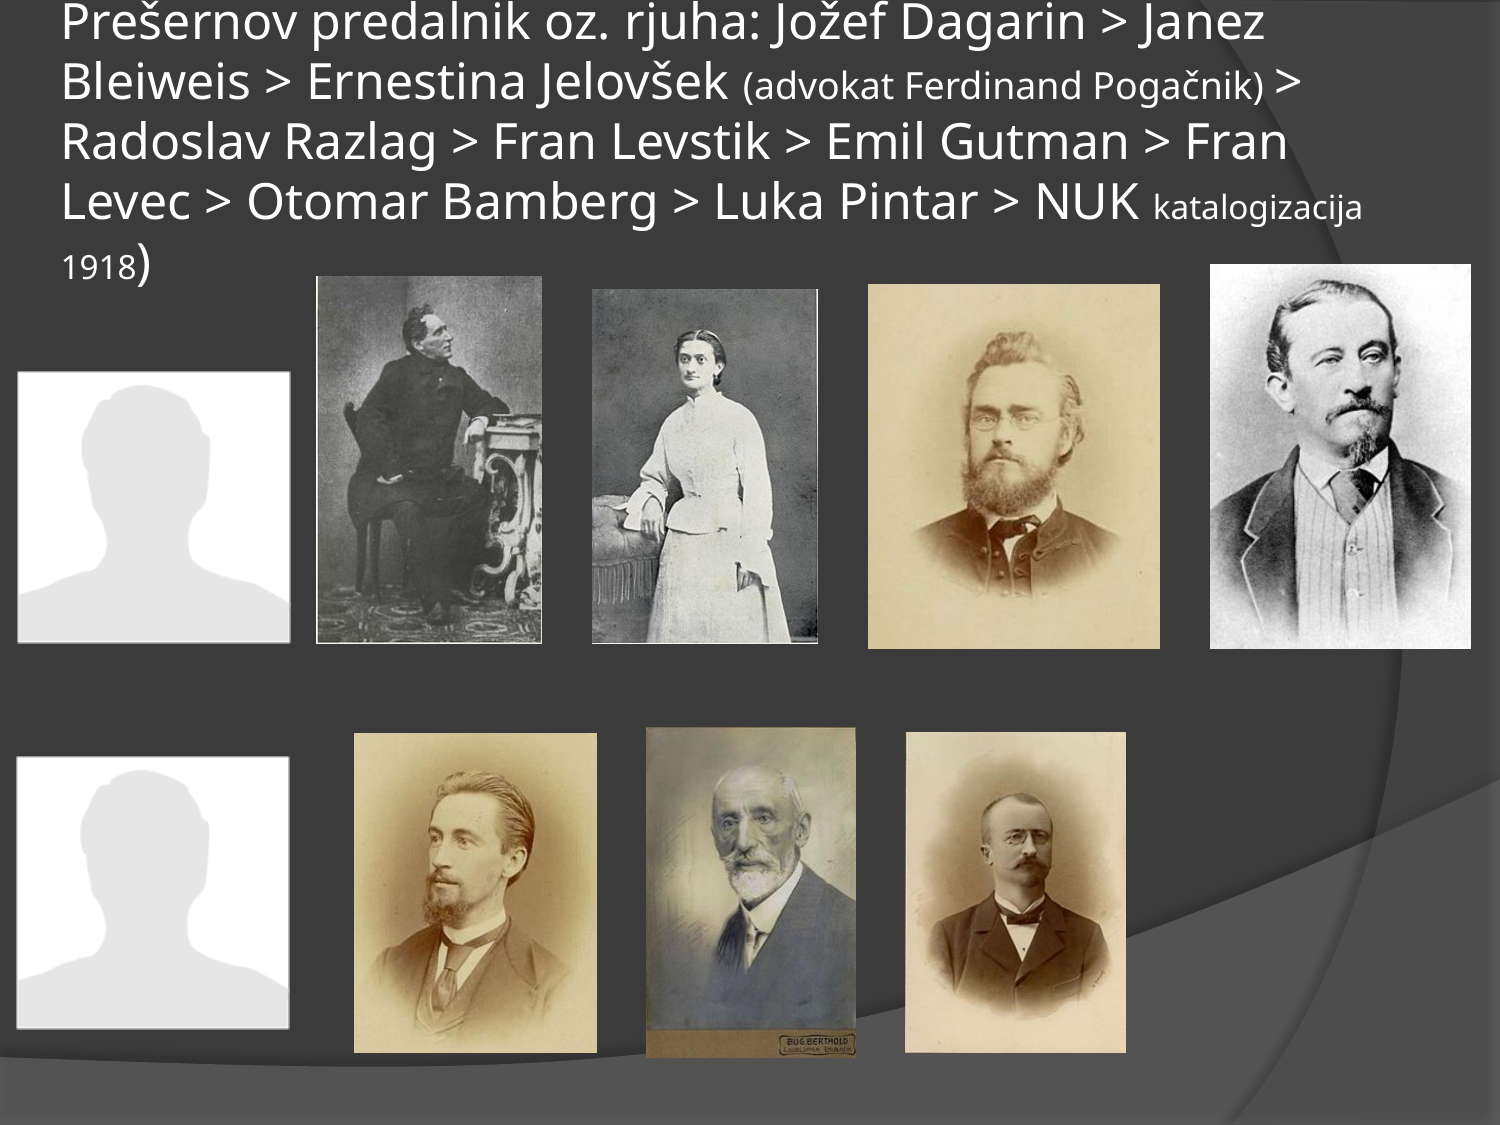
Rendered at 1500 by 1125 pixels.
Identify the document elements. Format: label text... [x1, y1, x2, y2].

picture [17, 371, 291, 645]
picture [867, 284, 1160, 649]
title Prešernov predalnik oz. rjuha: Jožef Dagarin > Janez Bleiweis > Ernestina Jelovšek (advokat Ferdinand Pogačnik) > Radoslav Razlag > Fran Levstik > Emil Gutman > Fran Levec > Otomar Bamberg > Luka Pintar > NUK katalogizacija 1918) [53, 45, 1388, 234]
picture [316, 275, 542, 645]
picture [646, 727, 856, 1059]
picture [354, 733, 597, 1053]
picture [16, 756, 290, 1030]
picture [592, 288, 818, 645]
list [905, 732, 1126, 1053]
picture [1210, 263, 1471, 649]
